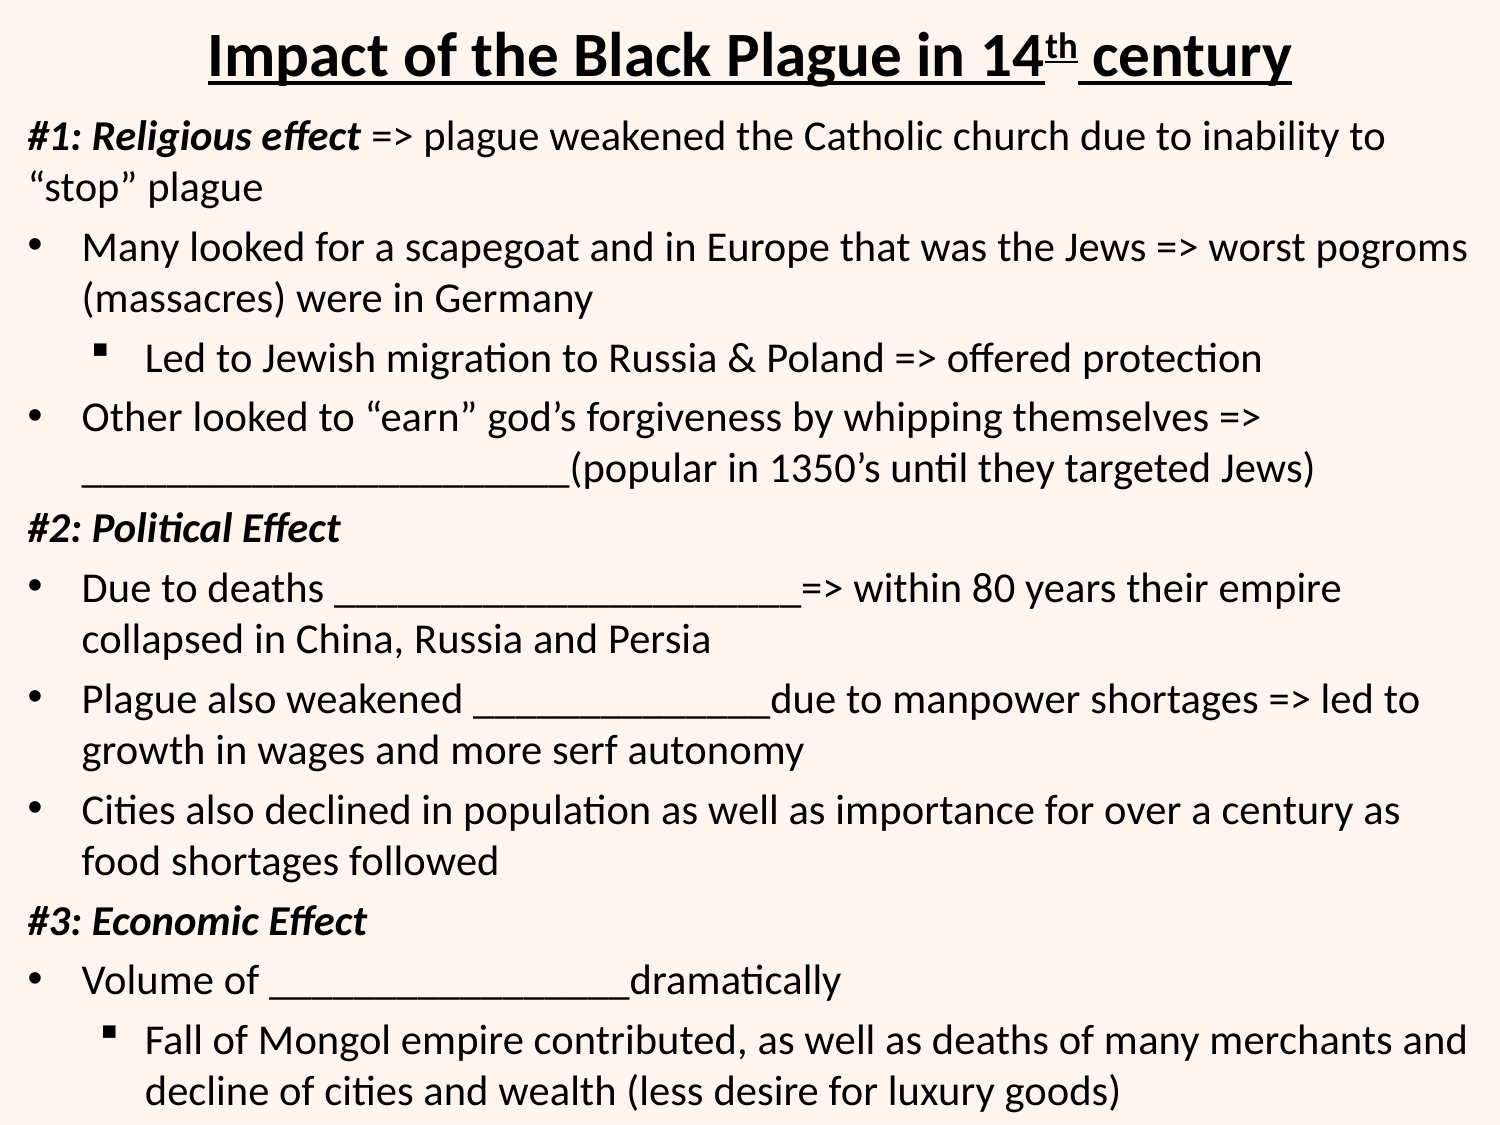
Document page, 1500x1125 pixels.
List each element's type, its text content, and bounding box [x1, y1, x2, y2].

title Impact of the Black Plague in 14th century [0, 5, 1500, 98]
list #1: Religious effect => plague weakened the Catholic church due to inability to “stop” plague Many looked for a scapegoat and in Europe that was the Jews => worst pogroms (massacres) were in Germany Led to Jewish migration to Russia & Poland => offered protection Other looked to “earn” god’s forgiveness by whipping themselves => _______________________(popular in 1350’s until they targeted Jews) #2: Political Effect Due to deaths ______________________=> within 80 years their empire collapsed in China, Russia and Persia Plague also weakened ______________due to manpower shortages => led to growth in wages and more serf autonomy Cities also declined in population as well as importance for over a century as food shortages followed #3: Economic Effect Volume of _________________dramatically Fall of Mongol empire contributed, as well as deaths of many merchants and decline of cities and wealth (less desire for luxury goods) [12, 99, 1488, 1125]
